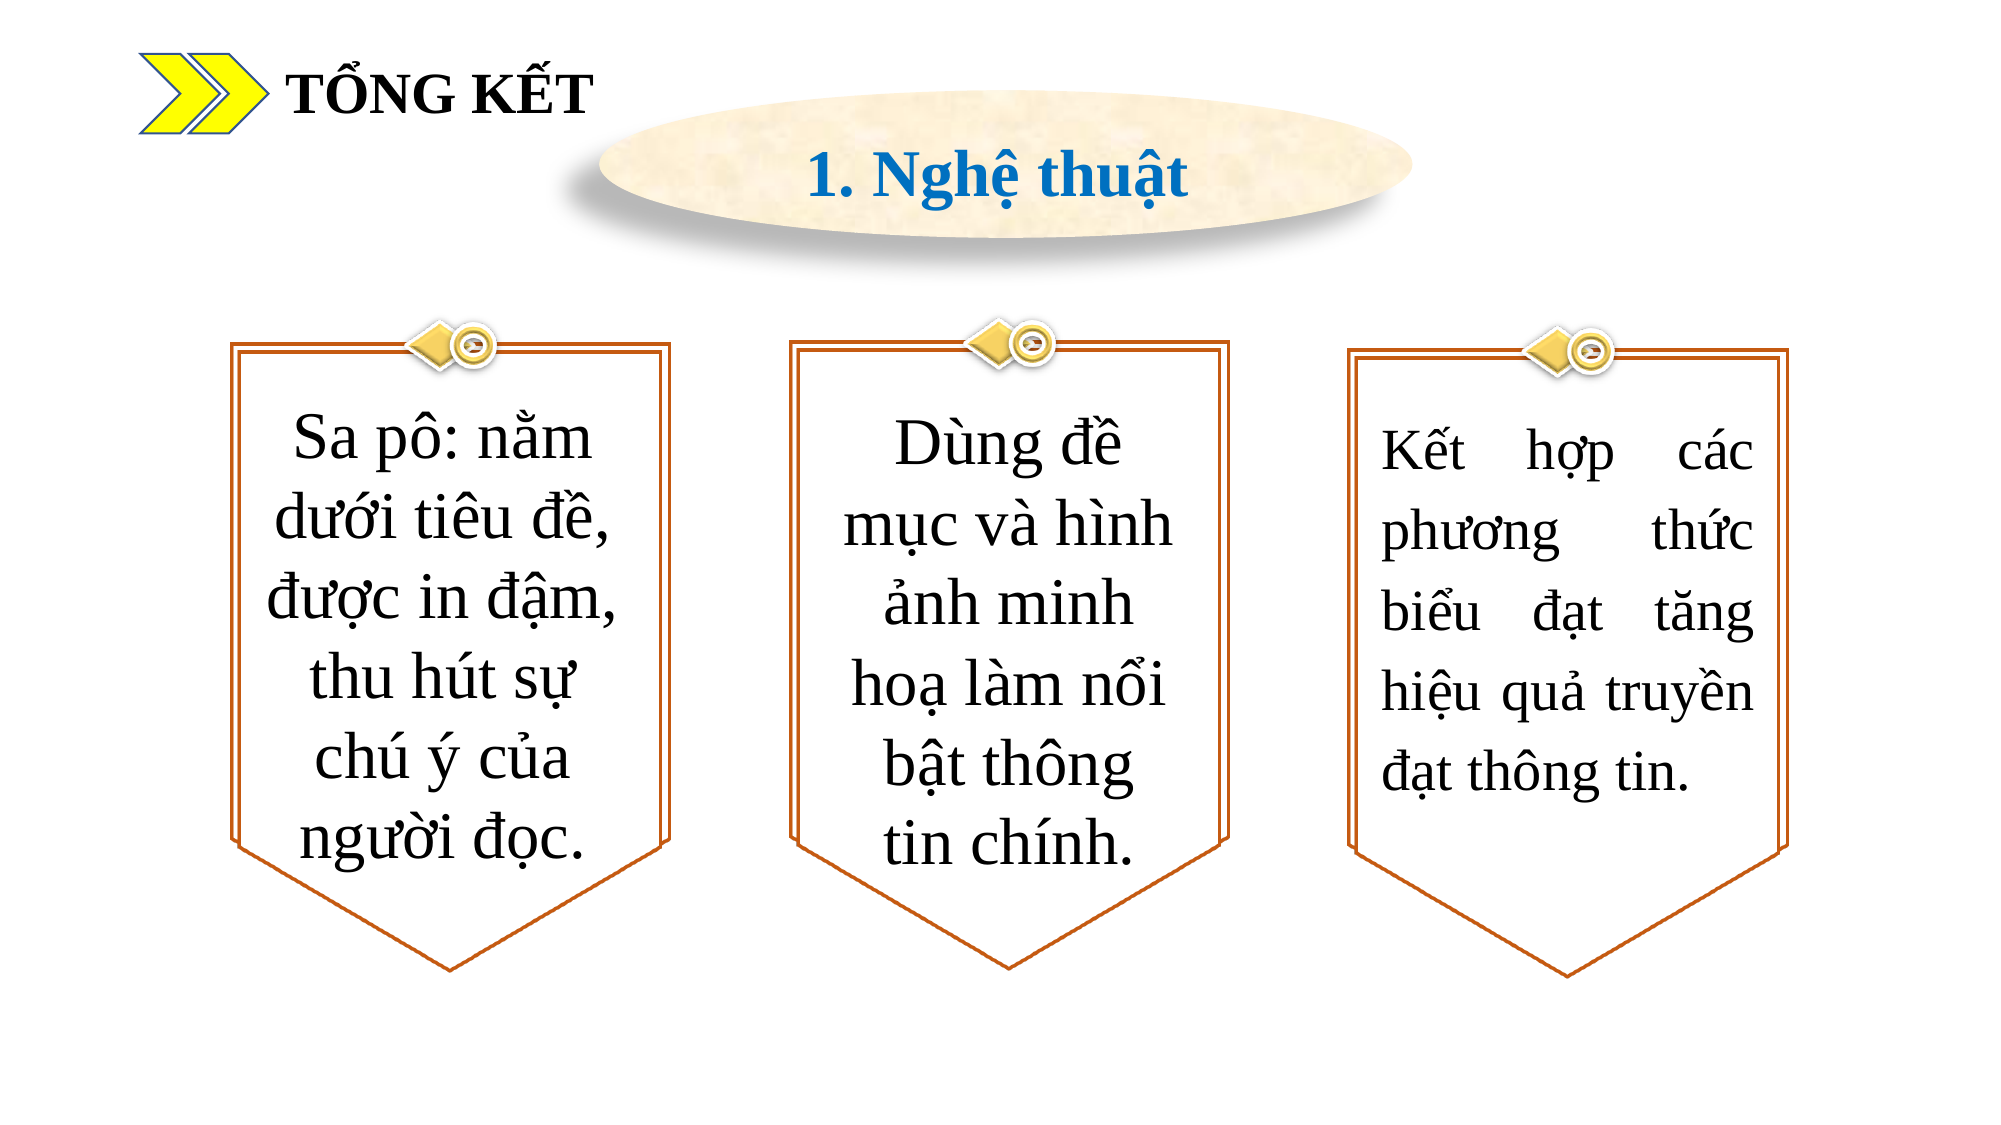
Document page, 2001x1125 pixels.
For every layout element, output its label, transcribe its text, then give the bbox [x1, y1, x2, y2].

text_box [789, 306, 1230, 971]
text_box 1. Nghệ thuật [598, 89, 1414, 239]
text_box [1347, 314, 1789, 979]
text_box TỔNG KẾT [270, 47, 609, 133]
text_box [140, 53, 269, 134]
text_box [230, 308, 671, 973]
